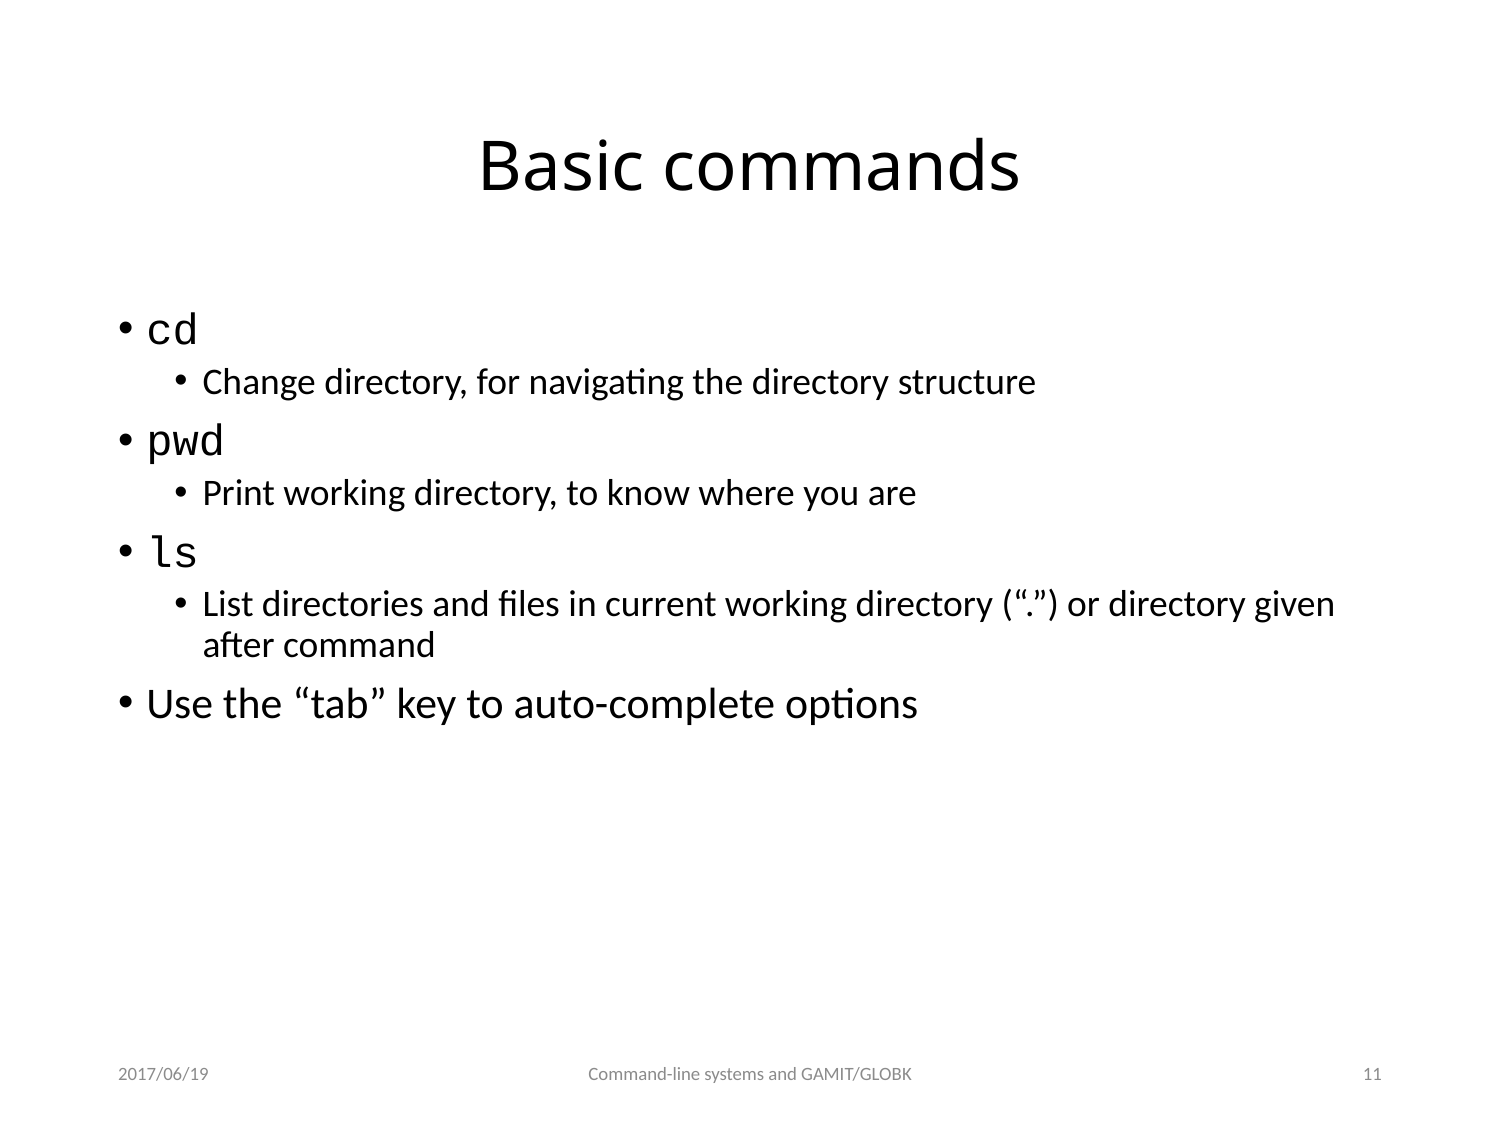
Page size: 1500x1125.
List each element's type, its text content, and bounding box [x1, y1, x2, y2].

slide_number 10 [1059, 1042, 1397, 1103]
footer Command-line systems and GAMIT/GLOBK [496, 1042, 1004, 1103]
list cd Change directory, for navigating the directory structure pwd Print working directory, to know where you are ls List directories and files in current working directory (“.”) or directory given after command Use the “tab” key to auto-complete options [103, 299, 1397, 1014]
title Basic commands [103, 59, 1397, 278]
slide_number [103, 1042, 441, 1103]
